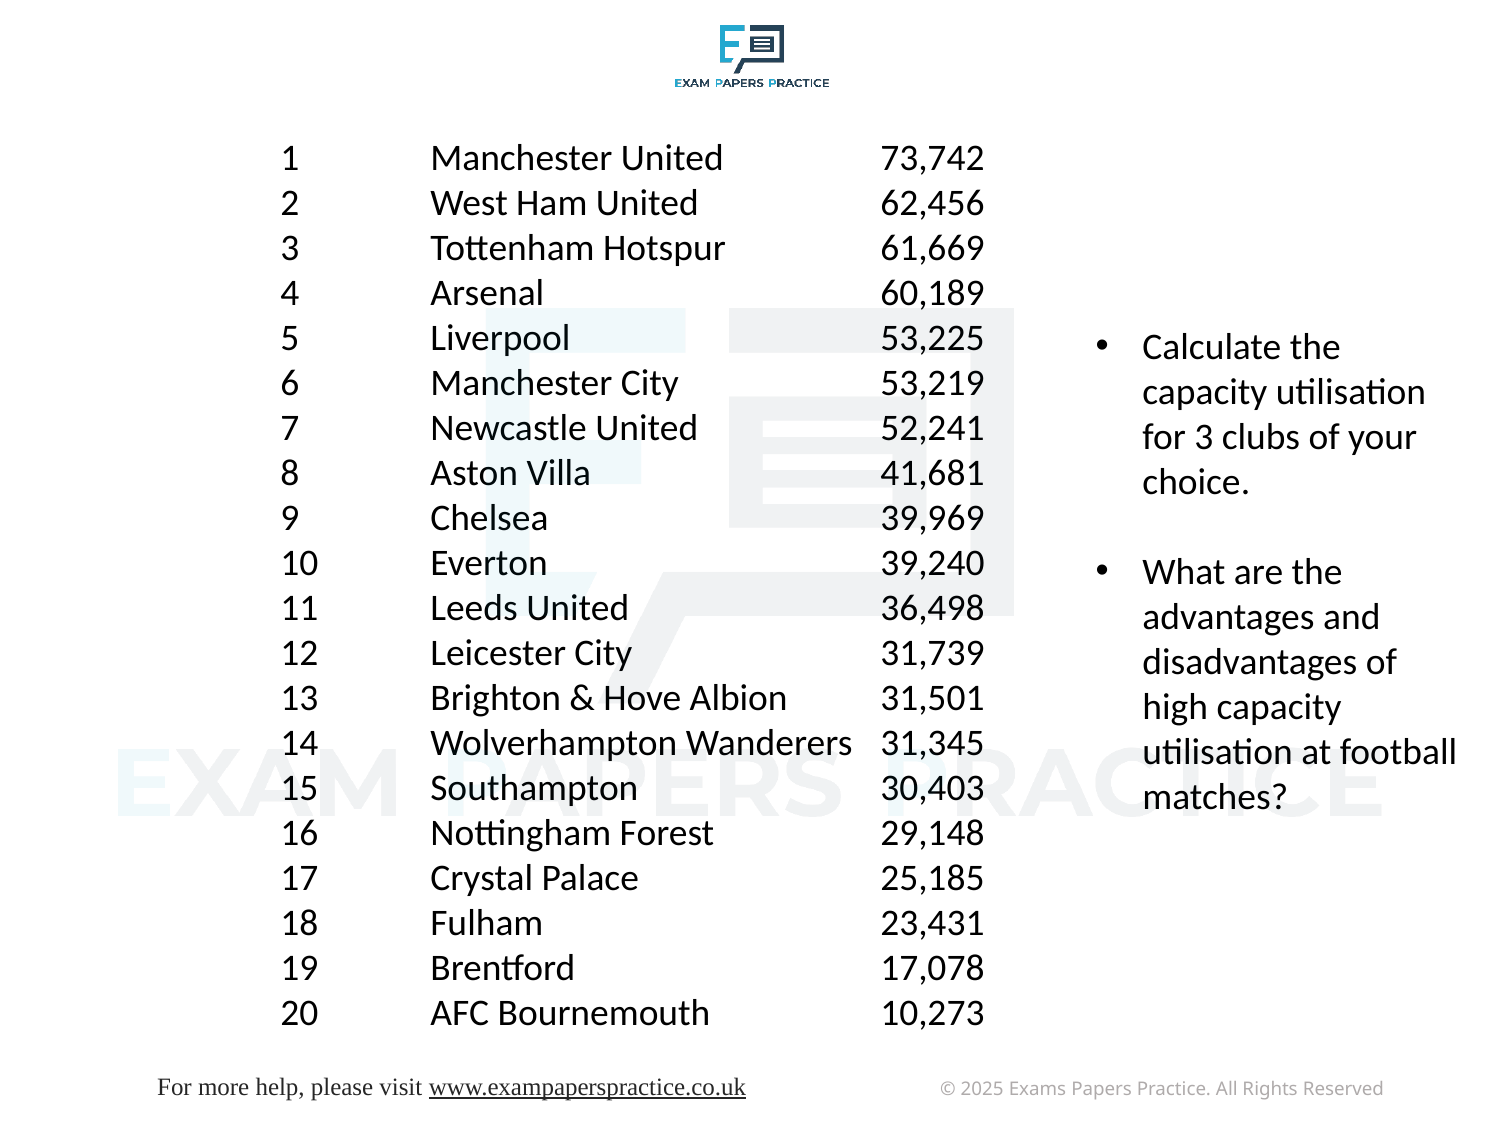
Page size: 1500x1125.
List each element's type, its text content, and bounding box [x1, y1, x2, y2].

text_box Calculate the capacity utilisation for 3 clubs of your choice. What are the advantages and disadvantages of high capacity utilisation at football matches? [1080, 314, 1480, 825]
picture [118, 308, 1382, 817]
picture [675, 25, 829, 87]
text_box 1 Manchester United 73,742 2 West Ham United 62,456 3 Tottenham Hotspur 61,669 4 Arsenal 60,189 5 Liverpool 53,225 6 Manchester City 53,219 7 Newcastle United 52,241 8 Aston Villa 41,681 9 Chelsea 39,969 10 Everton 39,240 11 Leeds United 36,498 12 Leicester City 31,739 13 Brighton & Hove Albion 31,501 14 Wolverhampton Wanderers 31,345 15 Southampton 30,403 16 Nottingham Forest 29,148 17 Crystal Palace 25,185 18 Fulham 23,431 19 Brentford 17,078 20 AFC Bournemouth 10,273 [265, 125, 1037, 308]
text_box © 2025 Exams Papers Practice. All Rights Reserved [911, 1068, 1412, 1107]
text_box 1 Manchester United 73,742 2 West Ham United 62,456 3 Tottenham Hotspur 61,669 4 Arsenal 60,189 5 Liverpool 53,225 6 Manchester City 53,219 7 Newcastle United 52,241 8 Aston Villa 41,681 9 Chelsea 39,969 10 Everton 39,240 11 Leeds United 36,498 12 Leicester City 31,739 13 Brighton & Hove Albion 31,501 14 Wolverhampton Wanderers 31,345 15 Southampton 30,403 16 Nottingham Forest 29,148 17 Crystal Palace 25,185 18 Fulham 23,431 19 Brentford 17,078 20 AFC Bournemouth 10,273 [265, 817, 1037, 1086]
text_box For more help, please visit www.exampaperspractice.co.uk [120, 1063, 783, 1102]
